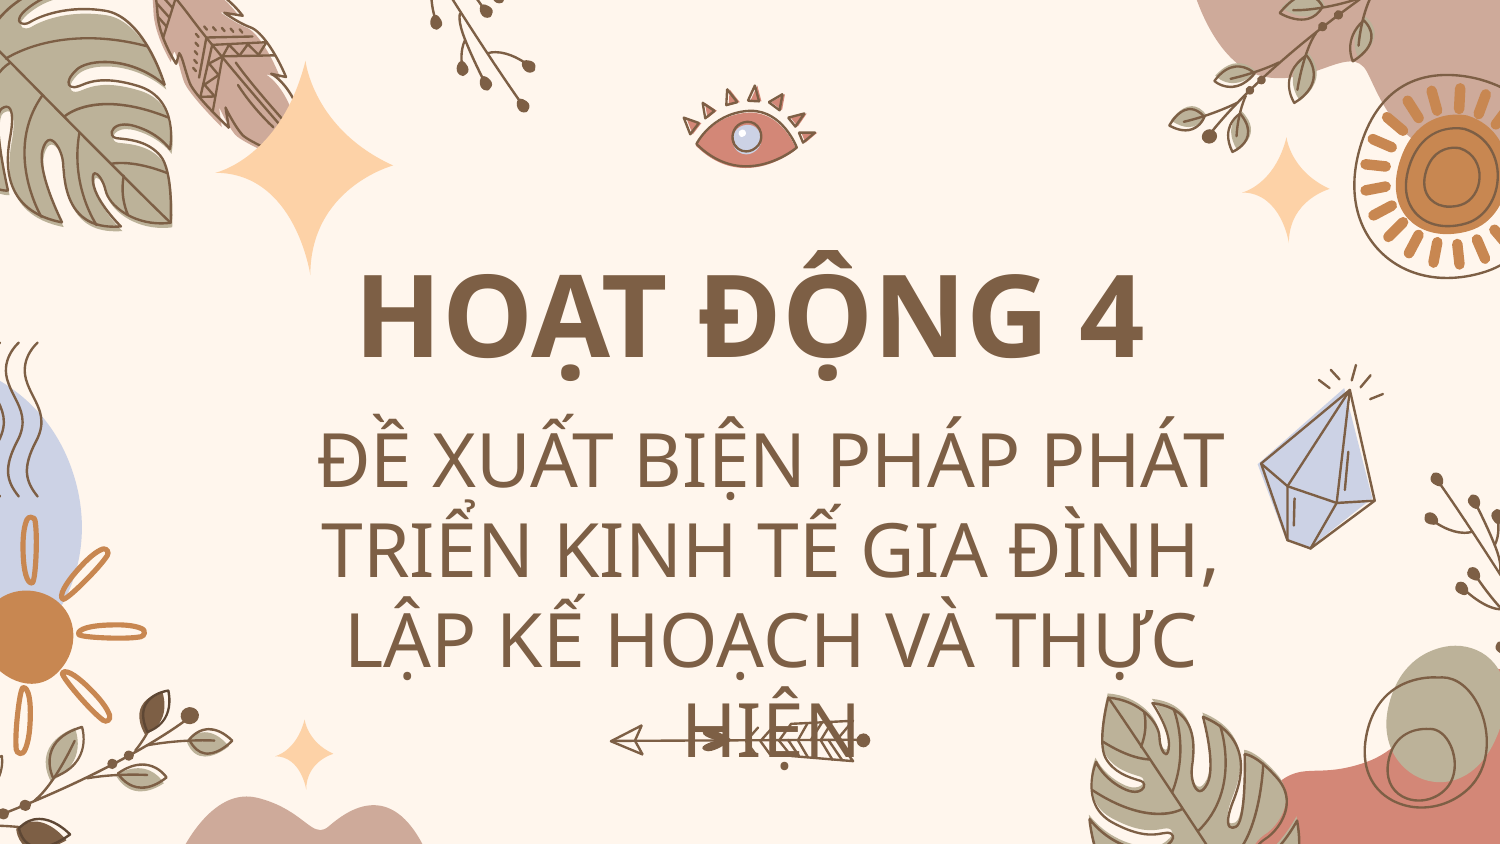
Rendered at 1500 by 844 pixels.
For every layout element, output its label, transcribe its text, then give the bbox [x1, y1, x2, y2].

text_box [215, 60, 394, 276]
subtitle ĐỀ XUẤT BIỆN PHÁP PHÁT TRIỂN KINH TẾ GIA ĐÌNH, LẬP KẾ HOẠCH VÀ THỰC HIỆN [273, 397, 1270, 612]
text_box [682, 84, 818, 169]
title HOẠT ĐỘNG 4 [297, 243, 1203, 382]
text_box [275, 719, 334, 790]
text_box [1242, 137, 1330, 244]
